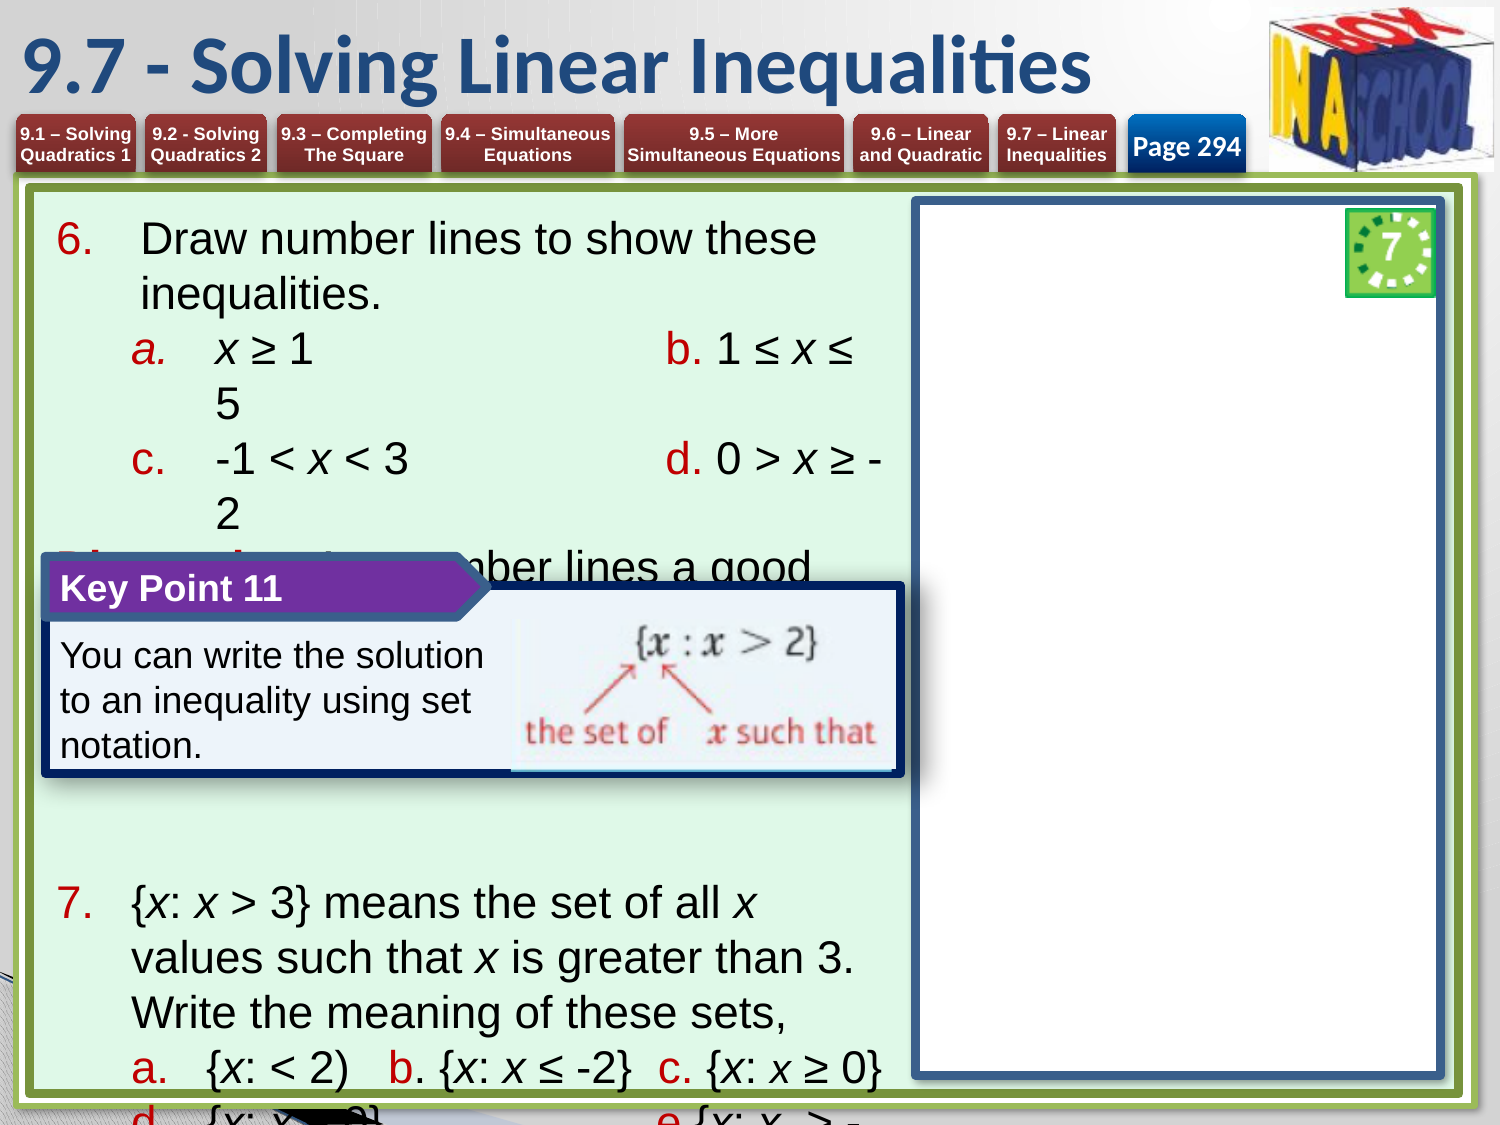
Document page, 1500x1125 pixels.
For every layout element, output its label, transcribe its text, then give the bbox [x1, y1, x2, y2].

picture [1345, 207, 1436, 299]
text_box Draw number lines to show these inequalities. x ≥ 1 b. 1 ≤ x ≤ 5 -1 < x < 3 d. 0 > x ≥ -2 Discussion Are number lines a good way to represent inequalities? {x: x > 3} means the set of all x values such that x is greater than 3. Write the meaning of these sets, {x: < 2) b. {x: x ≤ -2} c. {x: x ≥ 0} {x: x ≤ 0} e {x: x > -1} [41, 200, 904, 560]
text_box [44, 556, 901, 776]
title 9.7 - Solving Linear Inequalities [5, 7, 1247, 114]
picture [1269, 7, 1495, 172]
text_box Page 294 [1127, 114, 1247, 173]
text_box Draw number lines to show these inequalities. x ≥ 1 b. 1 ≤ x ≤ 5 -1 < x < 3 d. 0 > x ≥ -2 Discussion Are number lines a good way to represent inequalities? {x: x > 3} means the set of all x values such that x is greater than 3. Write the meaning of these sets, {x: < 2) b. {x: x ≤ -2} c. {x: x ≥ 0} {x: x ≤ 0} e {x: x > -1} [41, 796, 904, 1125]
picture [510, 618, 892, 772]
